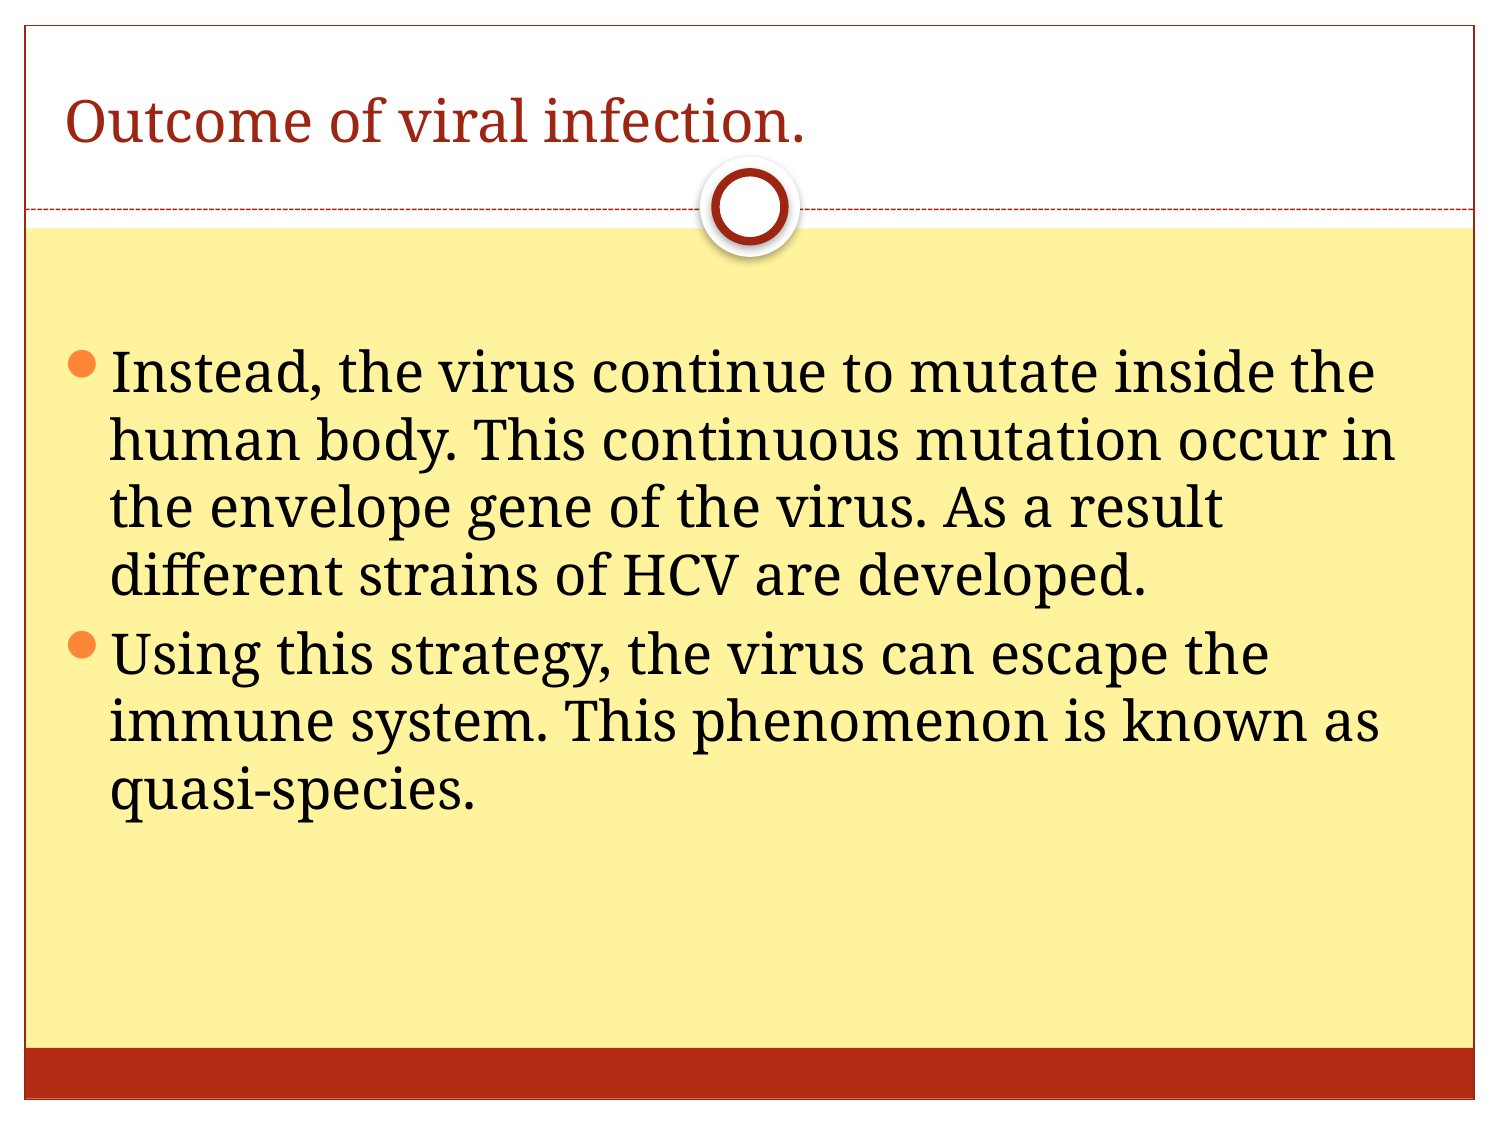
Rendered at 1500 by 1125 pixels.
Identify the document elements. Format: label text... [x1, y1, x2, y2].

title Outcome of viral infection. [49, 37, 1450, 162]
list Instead, the virus continue to mutate inside the human body. This continuous mutation occur in the envelope gene of the virus. As a result different strains of HCV are developed. Using this strategy, the virus can escape the immune system. This phenomenon is known as quasi-species. [49, 250, 1445, 1001]
